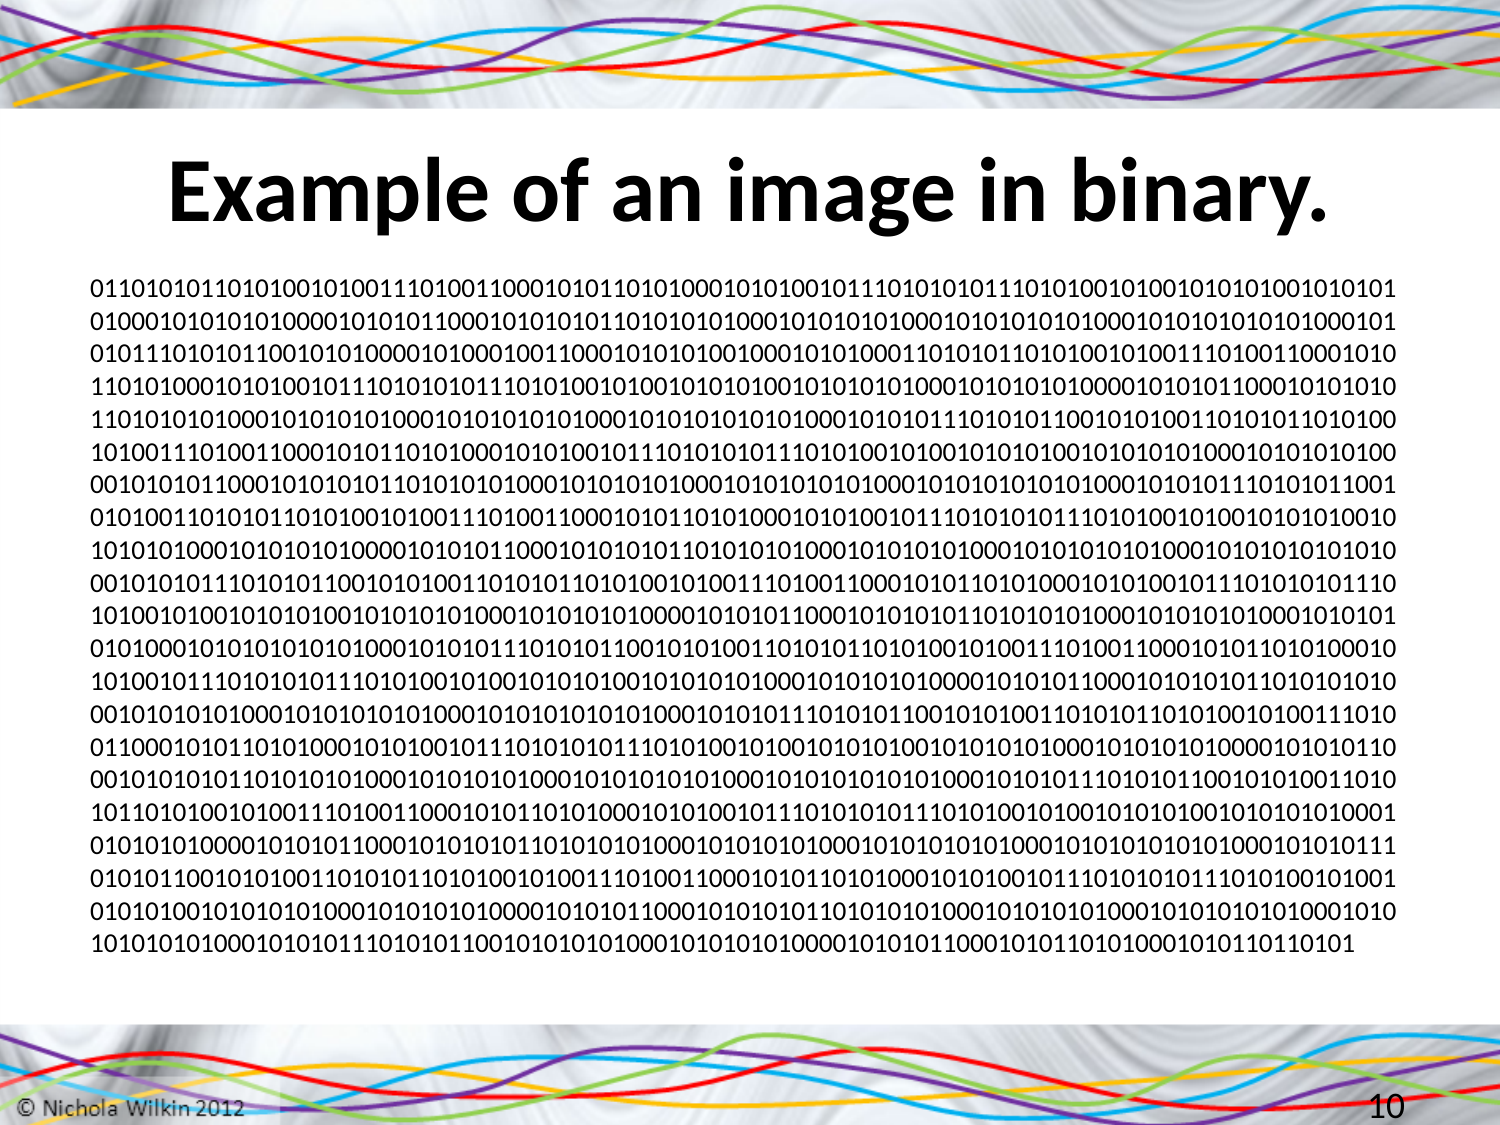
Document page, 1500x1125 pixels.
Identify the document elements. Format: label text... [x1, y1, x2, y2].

title Example of an image in binary. [75, 113, 1425, 256]
picture [0, 0, 1500, 1125]
list 011010101101010010100111010011000101011010100010101001011101010101110101001010010101010010101010100010101010100001010101100010101010110101010100010101010100010101010101000101010101010100010101011101010110010101000010100010011000101010100100010101000110101011010100101001110100110001010110101000101010010111010101011101010010100101010100101010101000101010101000010101011000101010101101010101000101010101000101010101010001010101010101000101010111010101100101010011010101101010010100111010011000101011010100010101001011101010101110101001010010101010010101010100010101010100001010101100010101010110101010100010101010100010101010101000101010101010100010101011101010110010101001101010110101001010011101001100010101101010001010100101110101010111010100101001010101001010101010001010101010000101010110001010101011010101010001010101010001010101010100010101010101010001010101110101011001010100110101011010100101001110100110001010110101000101010010111010101011101010010100101010100101010101000101010101000010101011000101010101101010101000101010101000101010101010001010101010101000101010111010101100101010011010101101010010100111010011000101011010100010101001011101010101110101001010010101010010101010100010101010100001010101100010101010110101010100010101010100010101010101000101010101010100010101011101010110010101001101010110101001010011101001100010101101010001010100101110101010111010100101001010101001010101010001010101010000101010110001010101011010101010001010101010001010101010100010101010101010001010101110101011001010100110101011010100101001110100110001010110101000101010010111010101011101010010100101010100101010101000101010101000010101011000101010101101010101000101010101000101010101010001010101010101000101010111010101100101010011010101101010010100111010011000101011010100010101001011101010101110101001010010101010010101010100010101010100001010101100010101010110101010100010101010100010101010101000101010101010100010101011101010110010101010100010101010100001010101100010101101010001010110110101 [75, 262, 1425, 1005]
slide_number 10 [1352, 1074, 1465, 1125]
